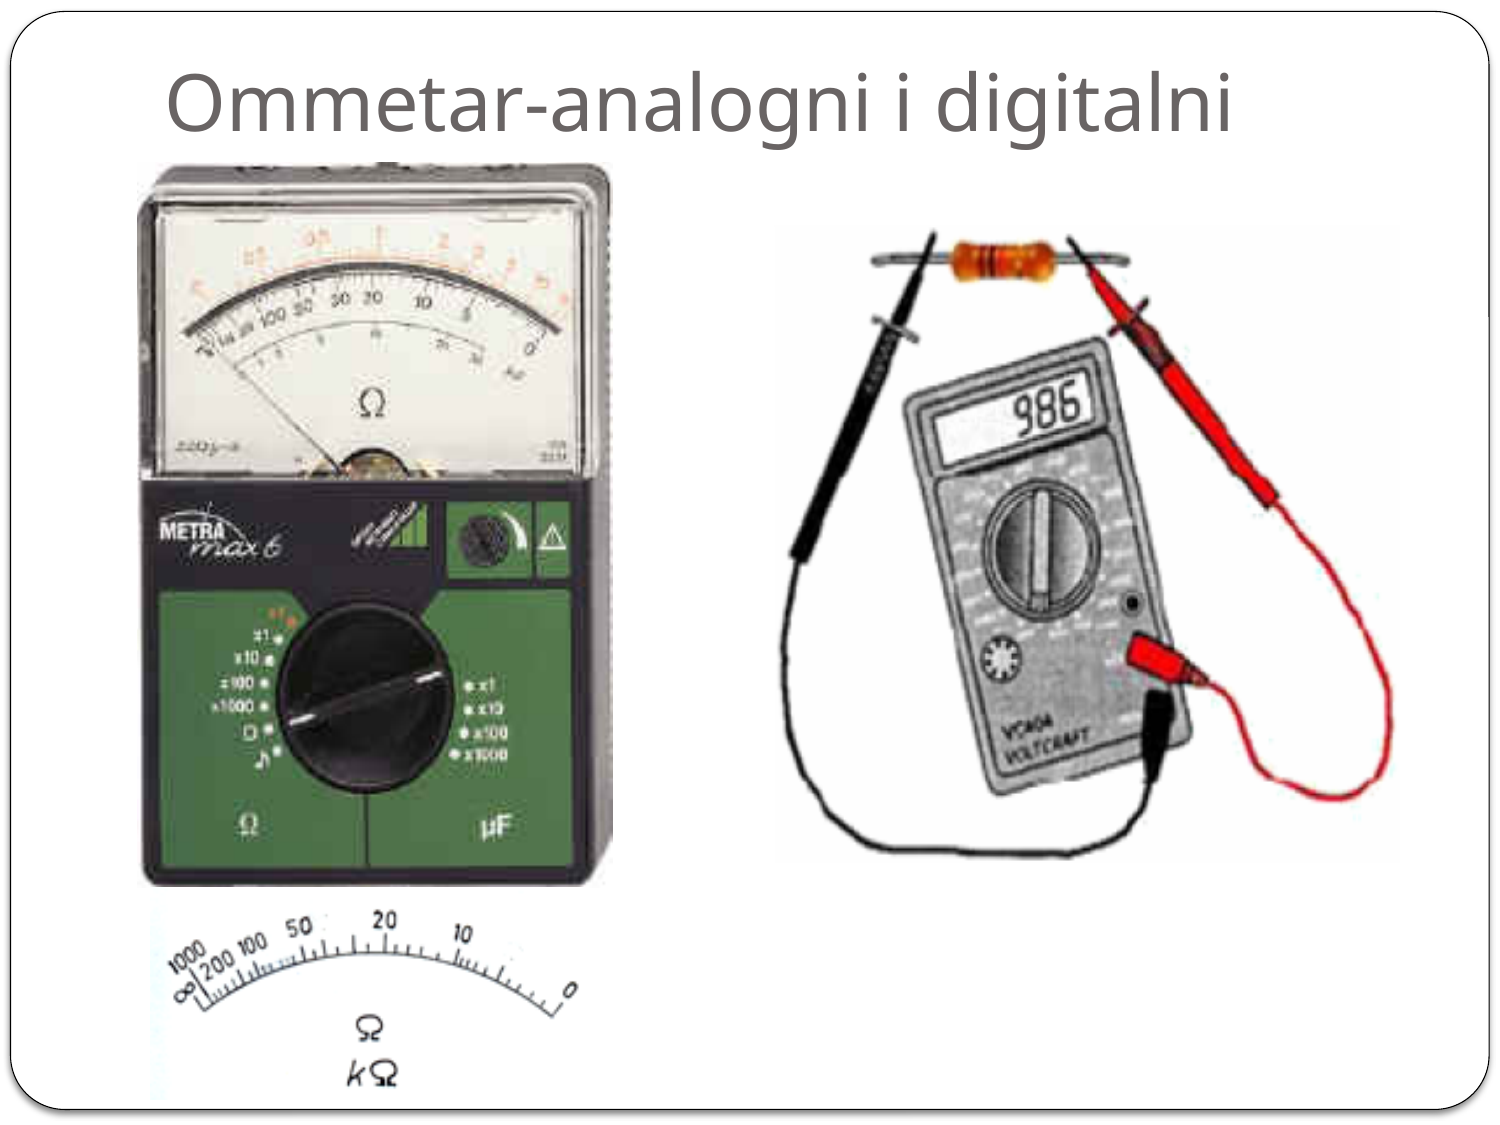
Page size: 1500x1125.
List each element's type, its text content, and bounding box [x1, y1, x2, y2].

picture [149, 887, 588, 1101]
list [137, 162, 613, 888]
picture [774, 224, 1401, 863]
title Ommetar-analogni i digitalni [150, 45, 1425, 163]
